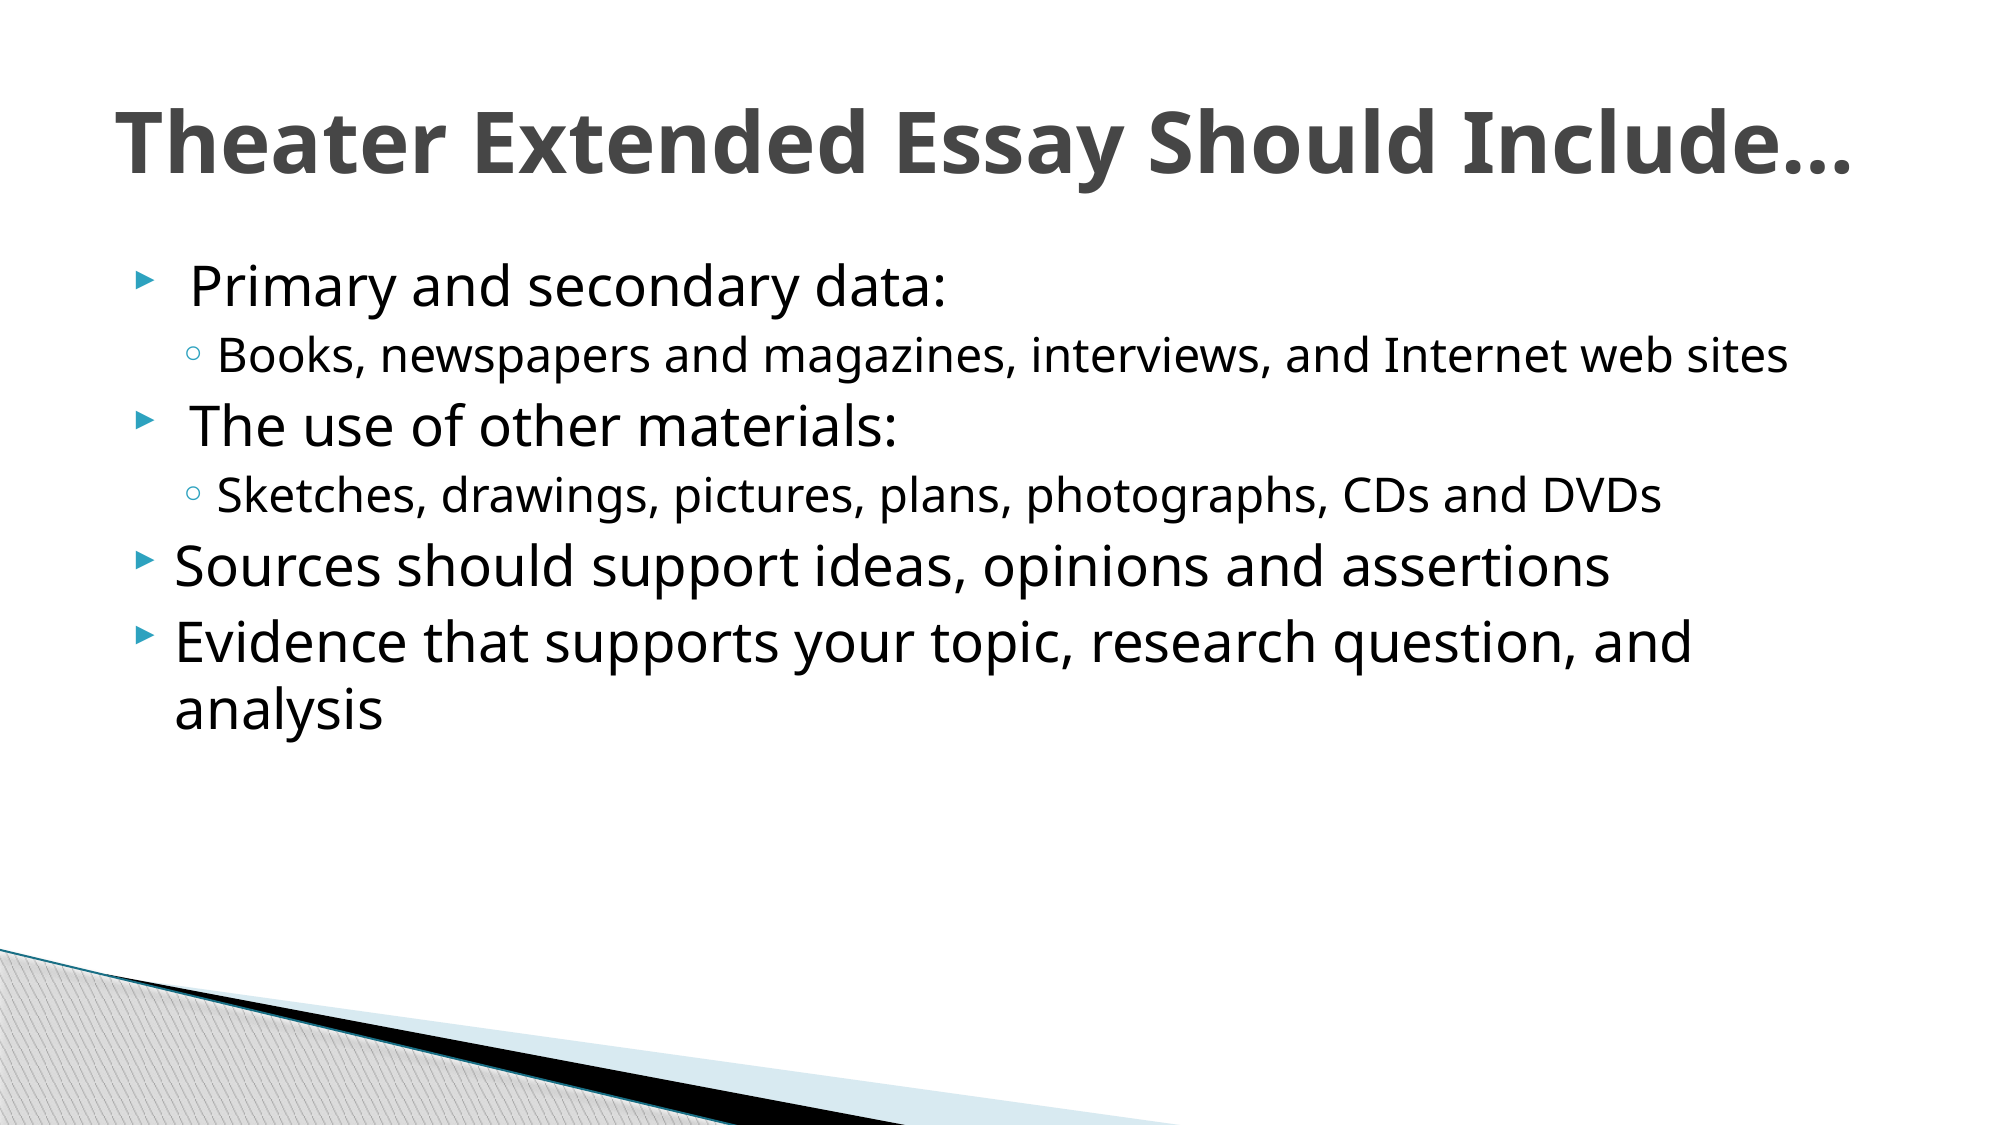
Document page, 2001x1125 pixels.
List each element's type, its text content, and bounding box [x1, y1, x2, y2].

title Theater Extended Essay Should Include… [99, 45, 1900, 233]
list Primary and secondary data: Books, newspapers and magazines, interviews, and Internet web sites The use of other materials: Sketches, drawings, pictures, plans, photographs, CDs and DVDs Sources should support ideas, opinions and assertions Evidence that supports your topic, research question, and analysis [99, 243, 1900, 986]
